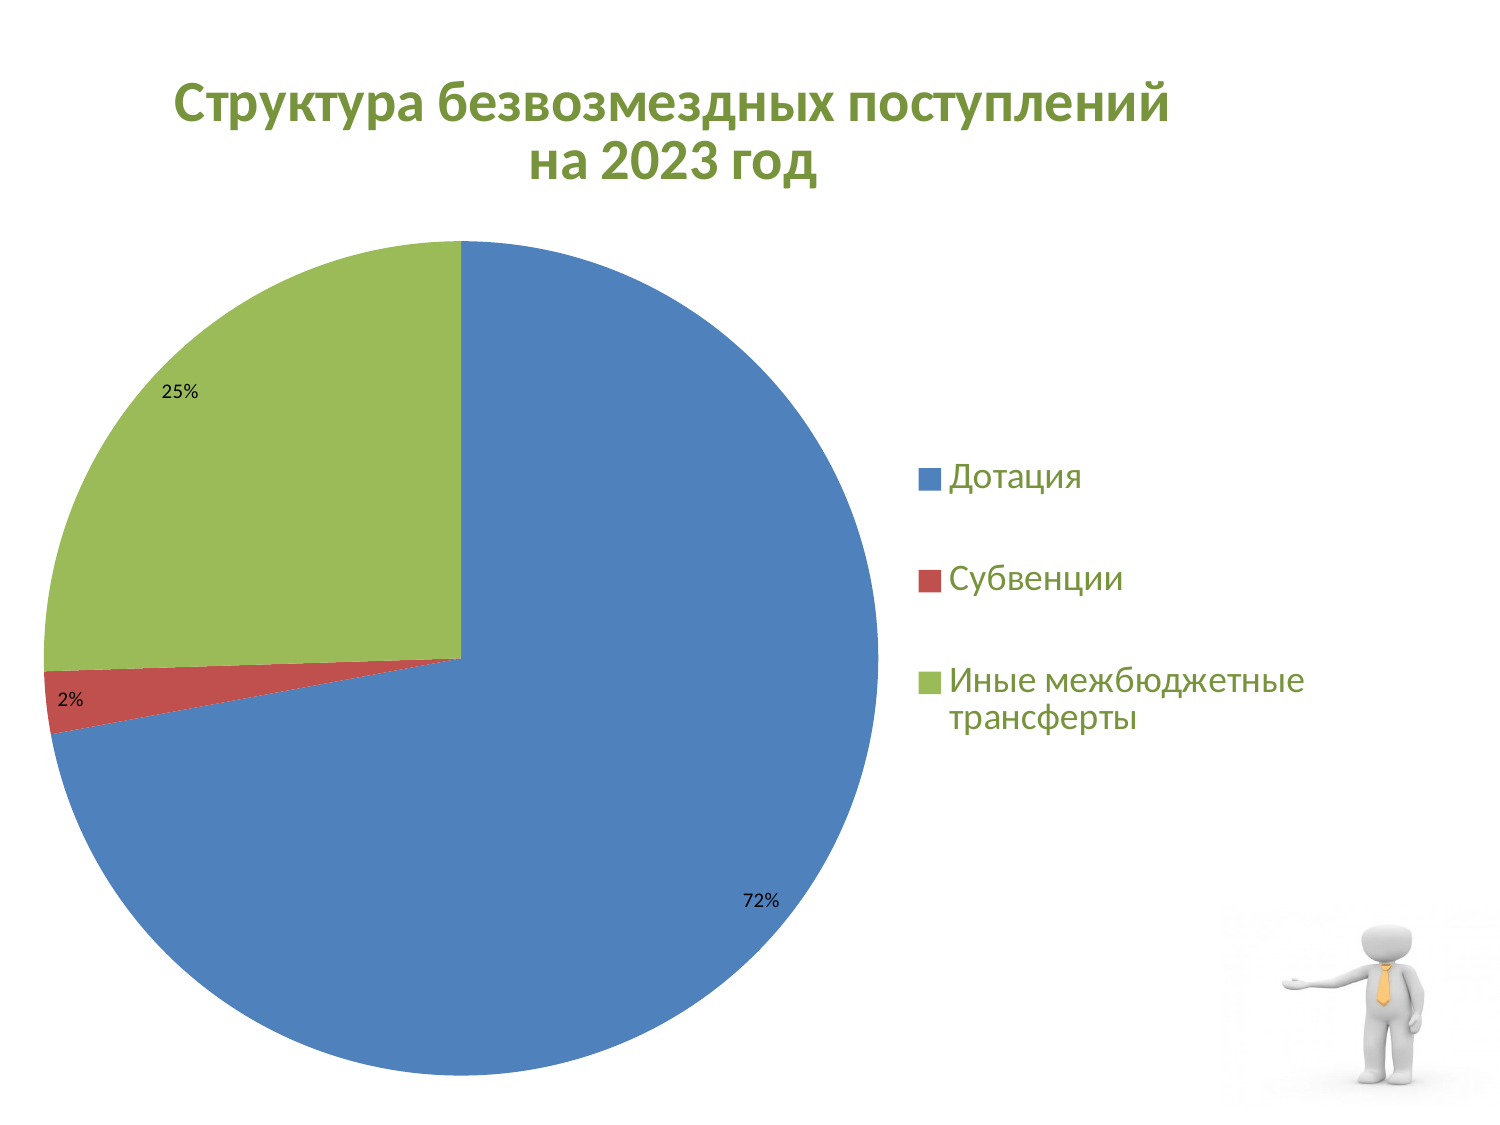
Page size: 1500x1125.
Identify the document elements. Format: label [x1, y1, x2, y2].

picture [1222, 904, 1500, 1107]
chart [17, 30, 1329, 1107]
